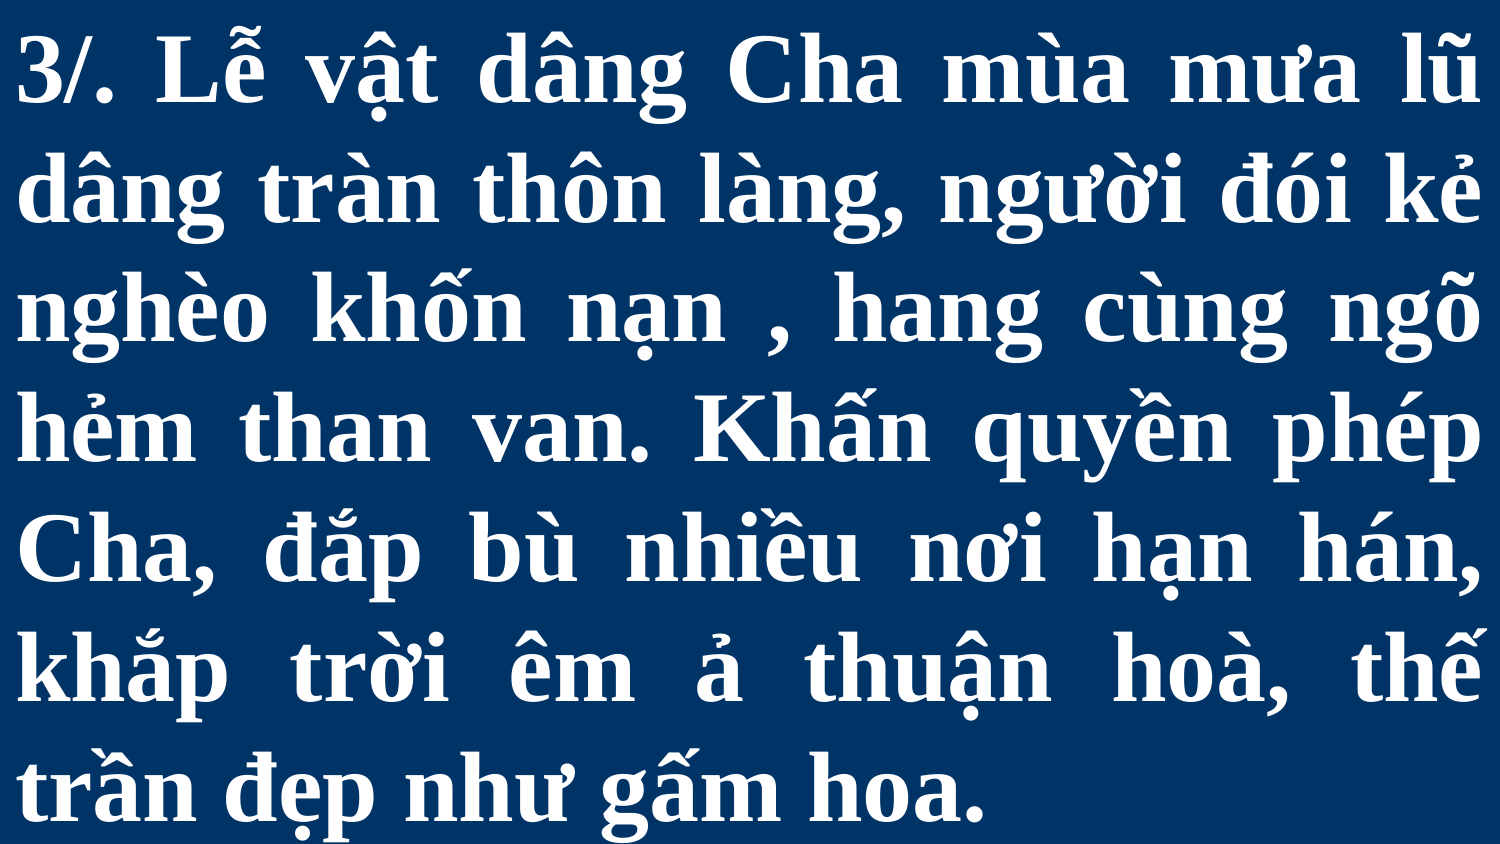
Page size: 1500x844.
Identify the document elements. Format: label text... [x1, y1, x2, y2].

title 3/. Lễ vật dâng Cha mùa mưa lũ dâng tràn thôn làng, người đói kẻ nghèo khốn nạn , hang cùng ngõ hẻm than van. Khấn quyền phép Cha, đắp bù nhiều nơi hạn hán, khắp trời êm ả thuận hoà, thế trần đẹp như gấm hoa. [0, 0, 1500, 844]
